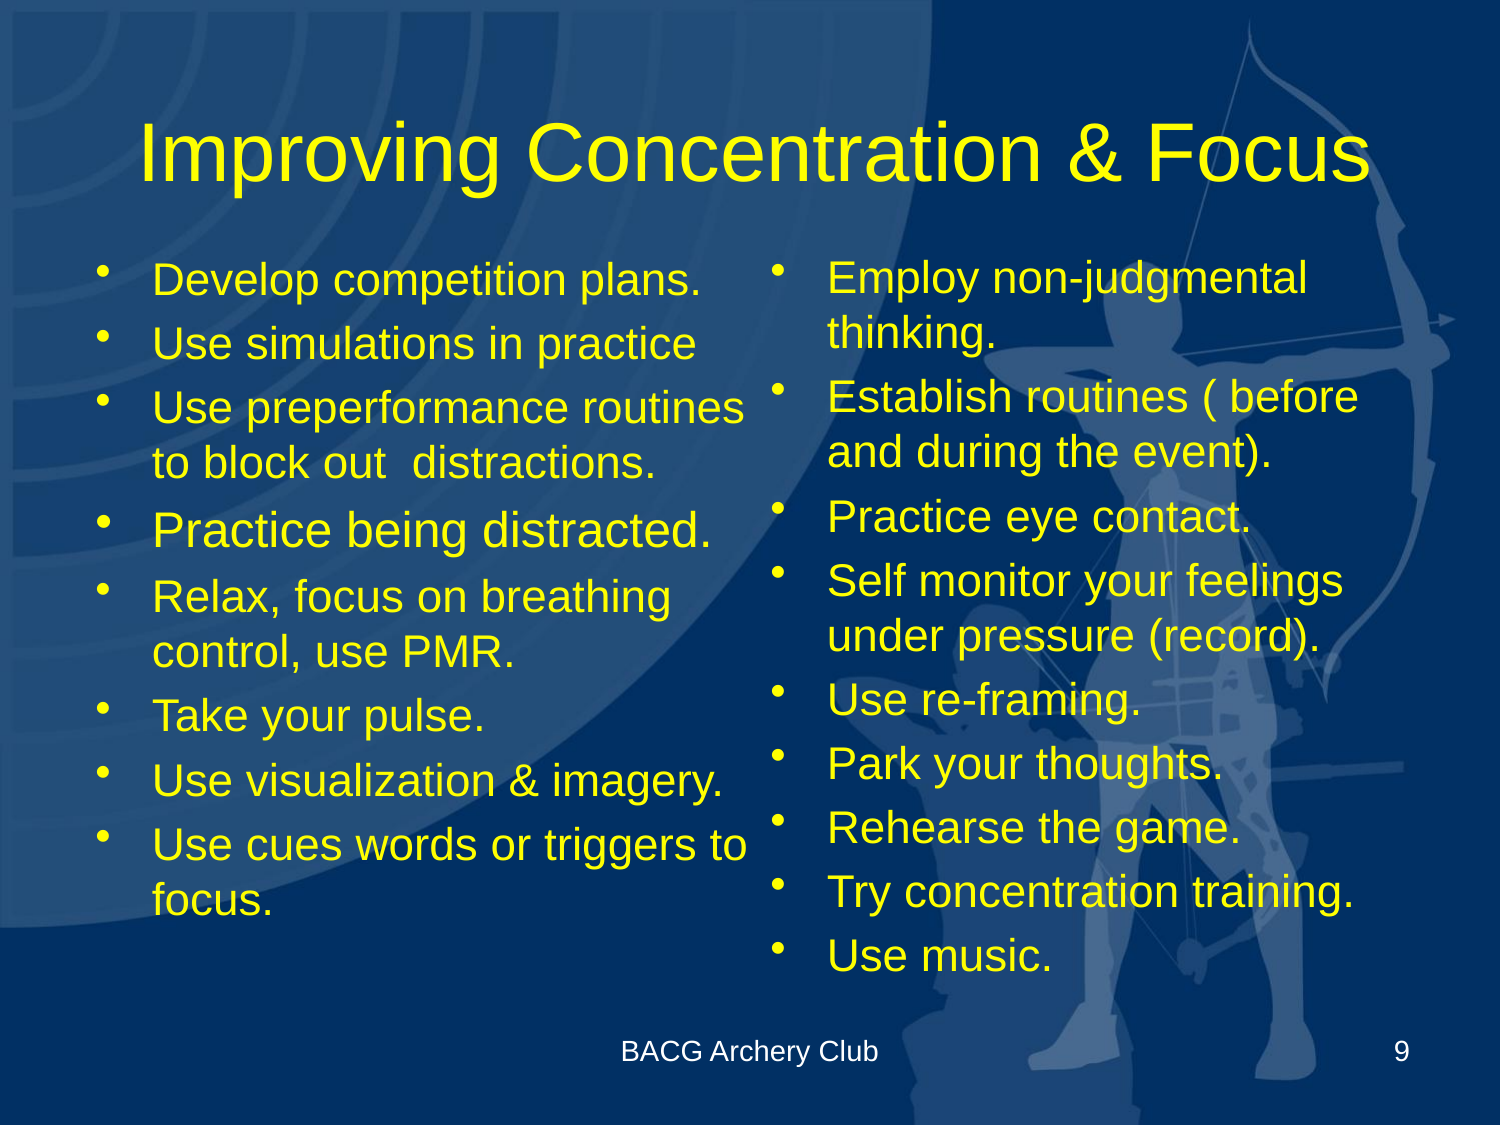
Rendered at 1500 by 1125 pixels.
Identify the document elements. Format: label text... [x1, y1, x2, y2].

picture [0, 0, 1500, 1125]
title Improving Concentration & Focus [80, 54, 1431, 241]
text_box Employ non-judgmental thinking. Establish routines ( before and during the event). Practice eye contact. Self monitor your feelings under pressure (record). Use re-framing. Park your thoughts. Rehearse the game. Try concentration training. Use music. [755, 240, 1449, 990]
list Develop competition plans. Use simulations in practice Use preperformance routines to block out distractions. Practice being distracted. Relax, focus on breathing control, use PMR. Take your pulse. Use visualization & imagery. Use cues words or triggers to focus. [80, 241, 774, 992]
slide_number 9 [1074, 1024, 1426, 1103]
footer BACG Archery Club [512, 1024, 988, 1103]
